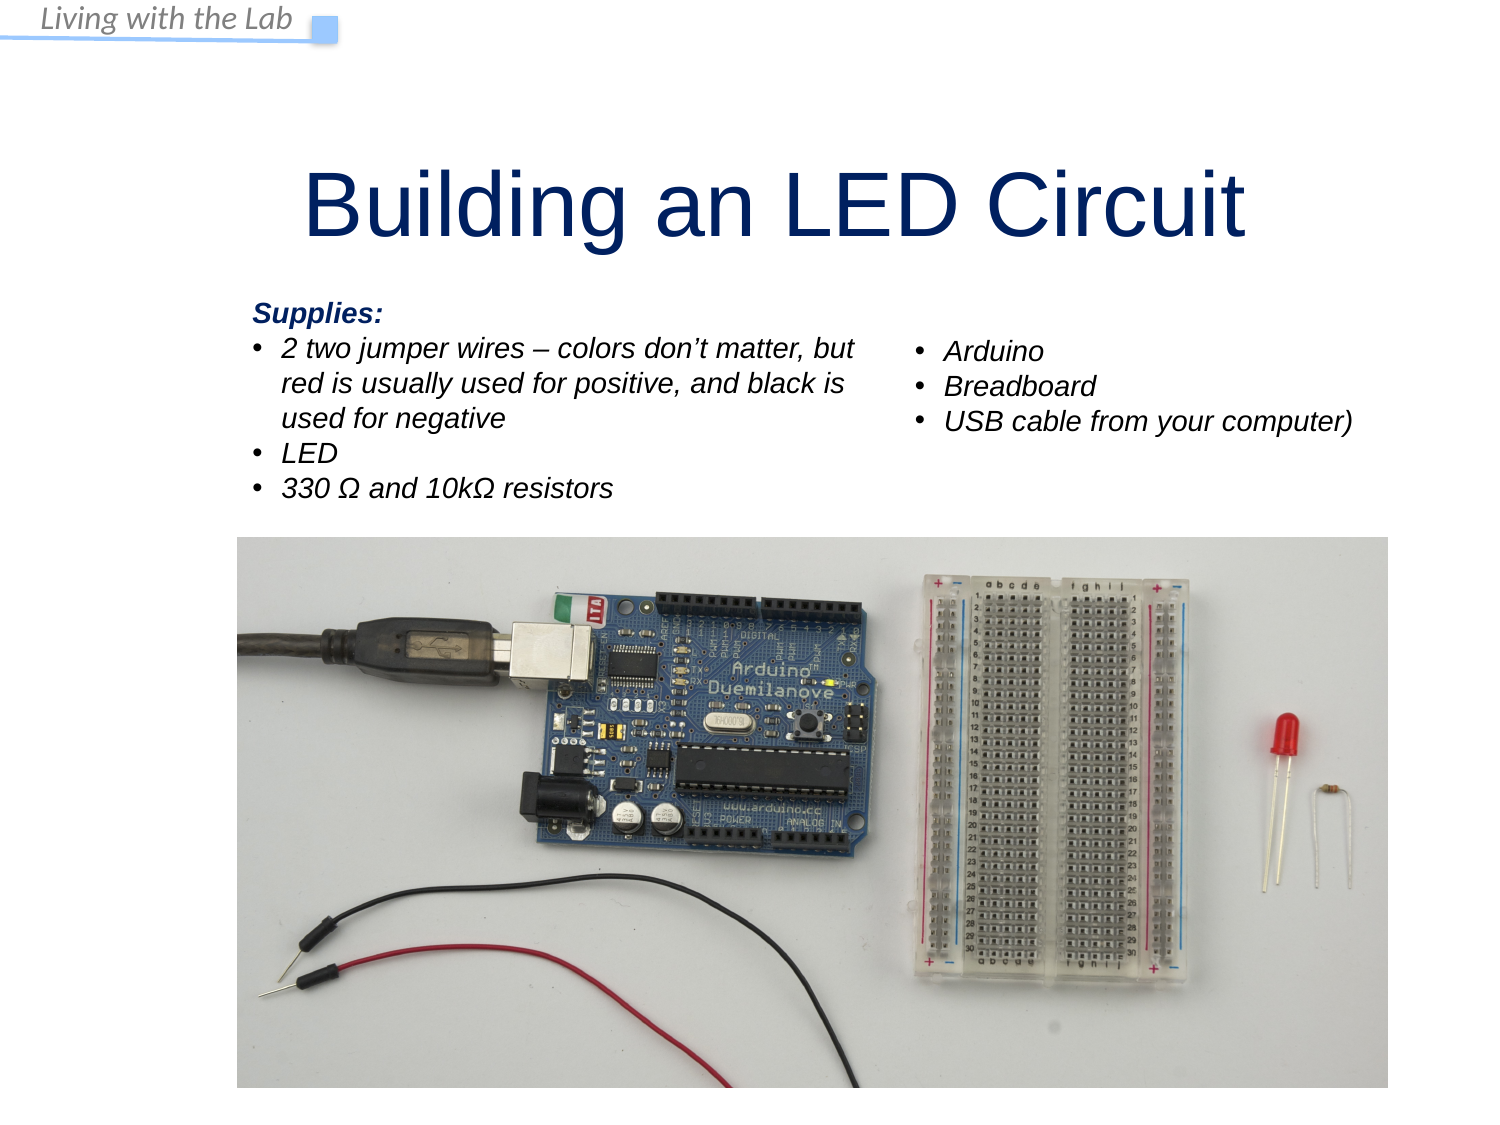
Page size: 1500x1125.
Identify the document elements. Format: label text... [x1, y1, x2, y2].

text_box Supplies: 2 two jumper wires – colors don’t matter, but red is usually used for positive, and black is used for negative LED 330 Ω and 10kΩ resistors [237, 287, 875, 512]
text_box Arduino Breadboard USB cable from your computer) [900, 324, 1500, 445]
picture [237, 537, 1388, 1088]
text_box Building an LED Circuit [99, 137, 1450, 325]
